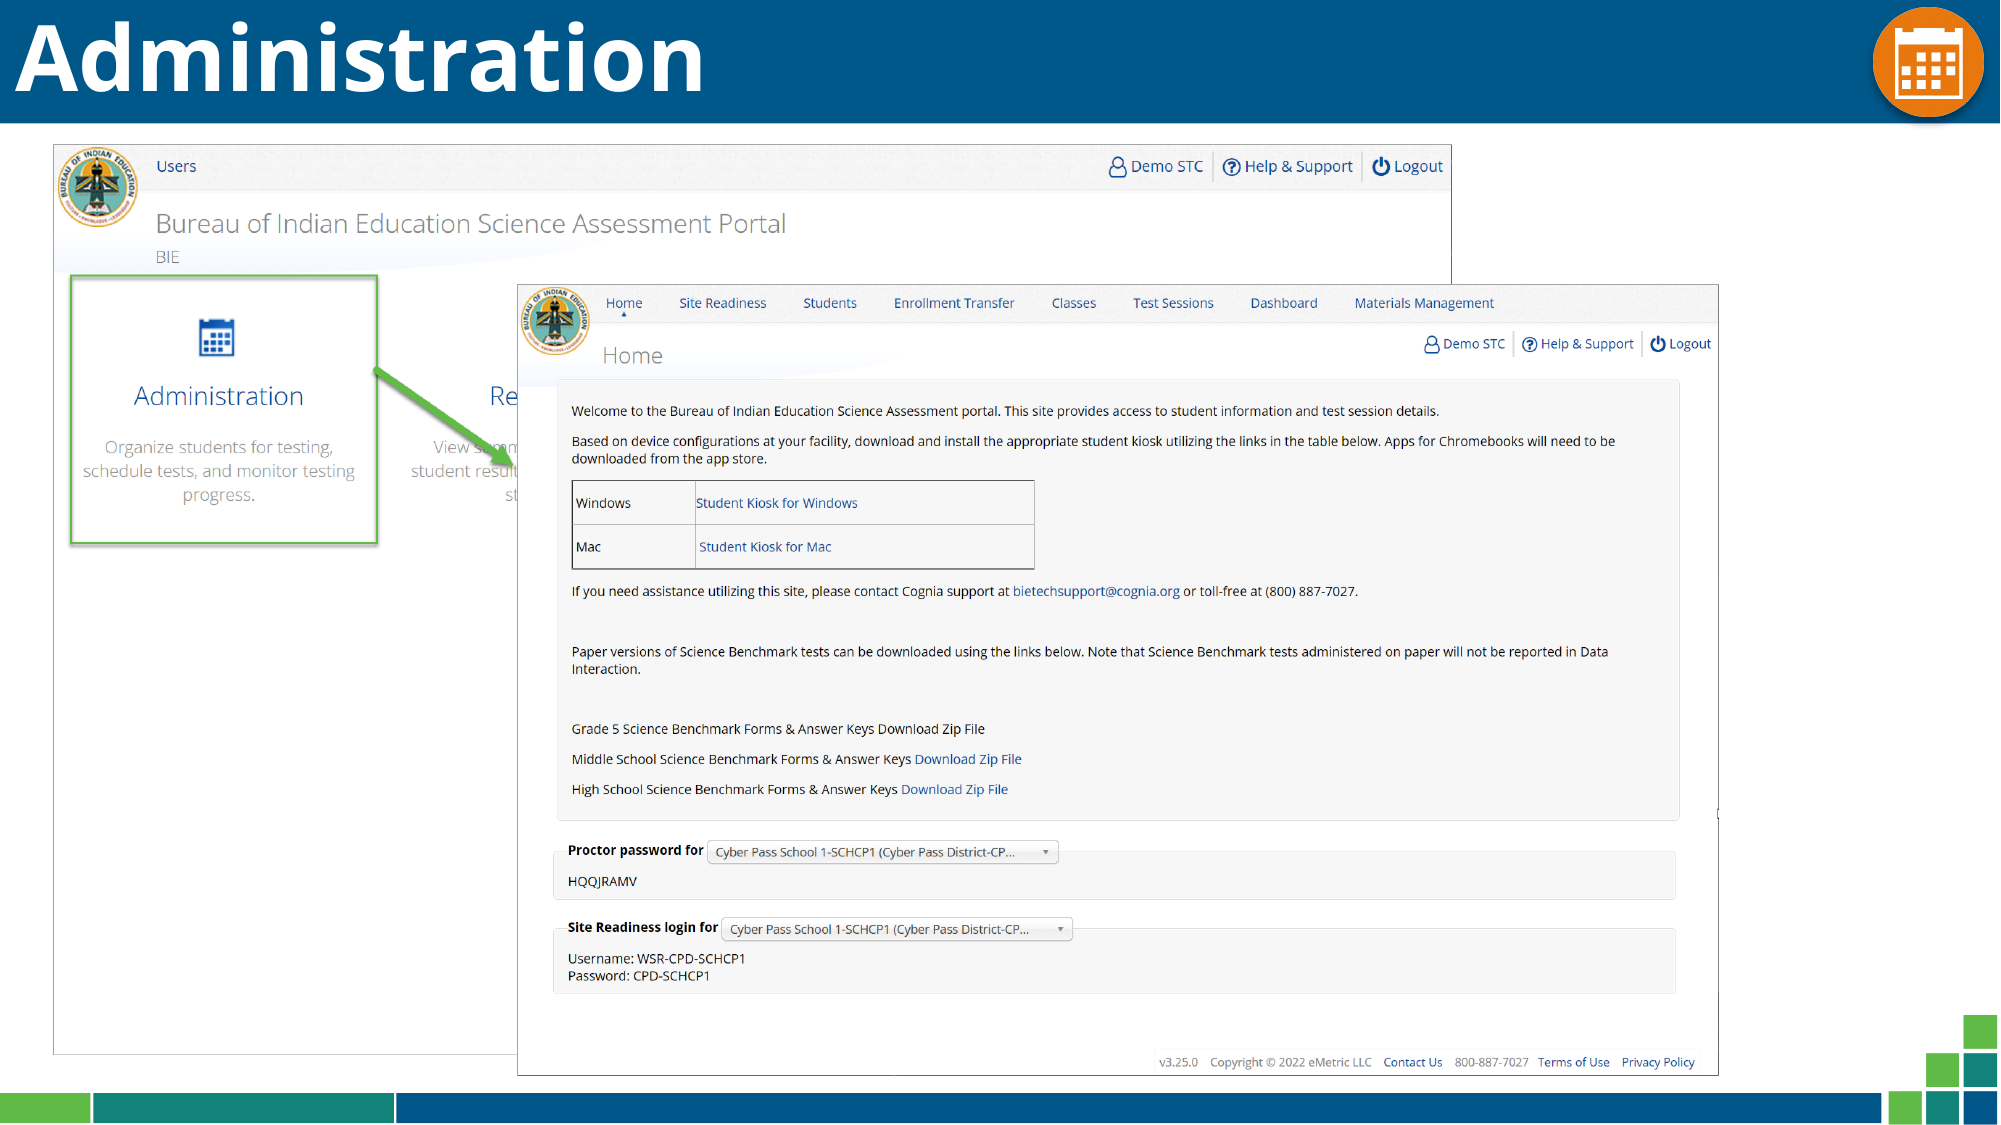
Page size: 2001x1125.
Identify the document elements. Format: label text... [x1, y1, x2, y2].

picture [1888, 1015, 2001, 1125]
title Administration [0, 0, 2000, 124]
picture [53, 144, 1719, 1076]
picture [1873, 7, 1984, 117]
